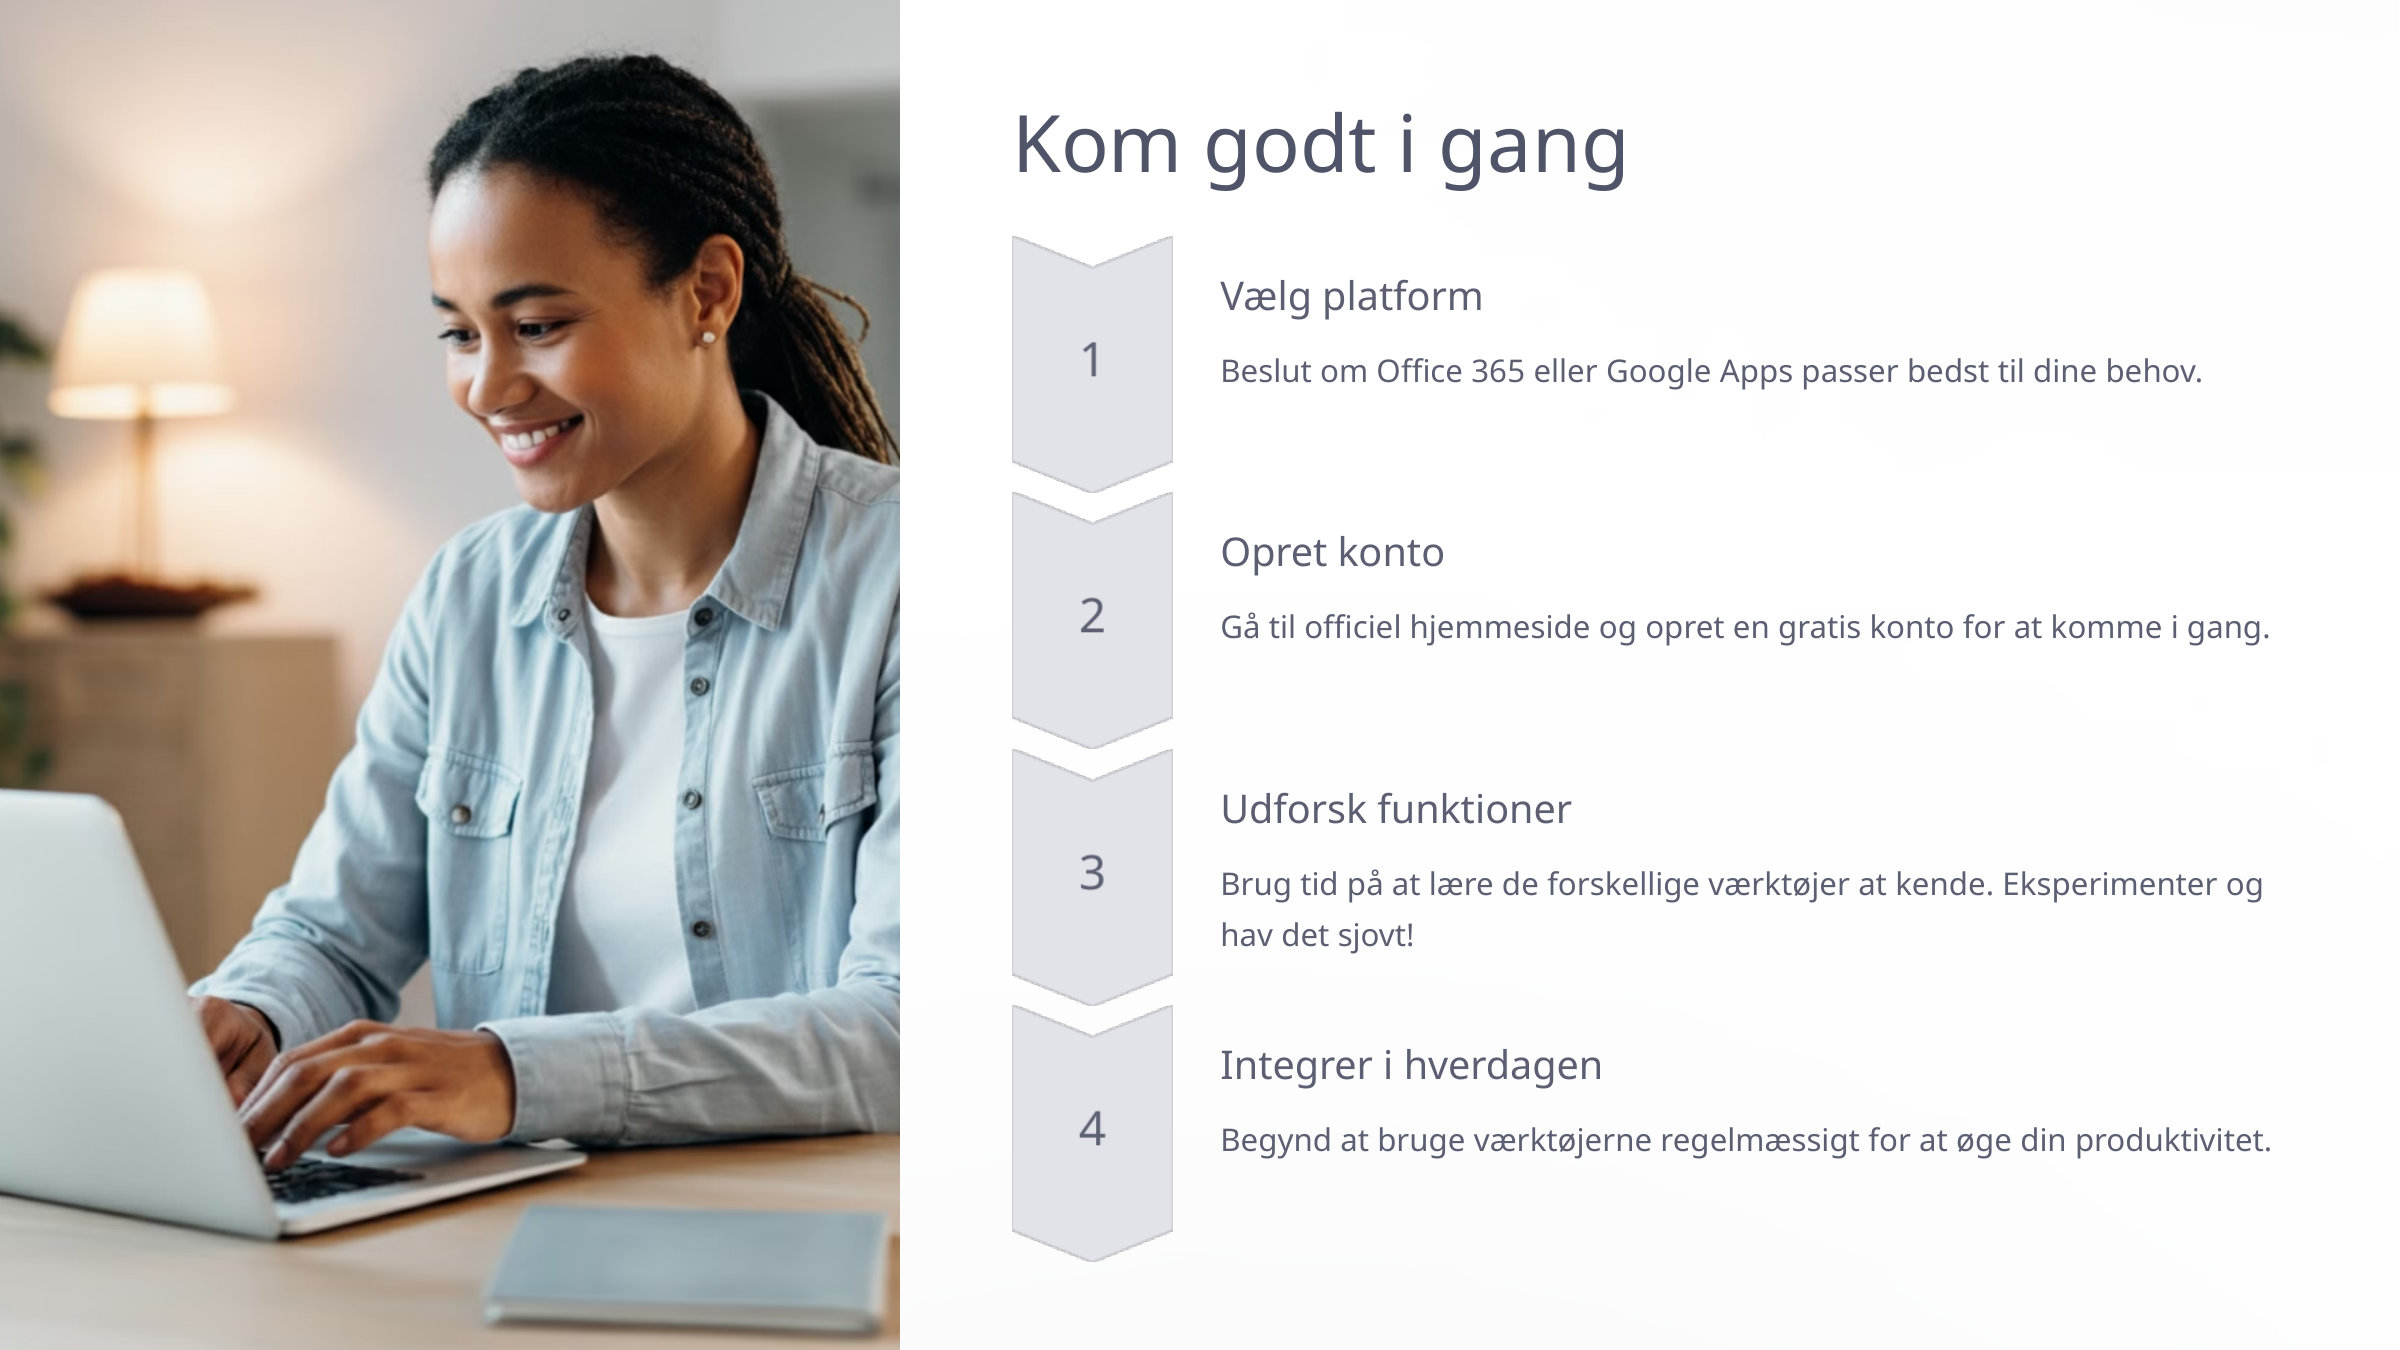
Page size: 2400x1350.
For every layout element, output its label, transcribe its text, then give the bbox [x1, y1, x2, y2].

text_box Opret konto [1220, 524, 1621, 575]
text_box Brug tid på at lære de forskellige værktøjer at kende. Eksperimenter og hav det sjovt! [1220, 850, 2288, 953]
picture [1012, 236, 1173, 1262]
text_box Begynd at bruge værktøjerne regelmæssigt for at øge din produktivitet. [1220, 1106, 2288, 1158]
text_box Integrer i hverdagen [1220, 1037, 1621, 1088]
text_box Beslut om Office 365 eller Google Apps passer bedst til dine behov. [1220, 337, 2288, 389]
picture [0, 0, 900, 1350]
text_box Kom godt i gang [1012, 88, 1814, 189]
text_box Gå til officiel hjemmeside og opret en gratis konto for at komme i gang. [1220, 593, 2288, 646]
text_box Vælg platform [1220, 268, 1621, 319]
text_box Udforsk funktioner [1220, 781, 1621, 832]
